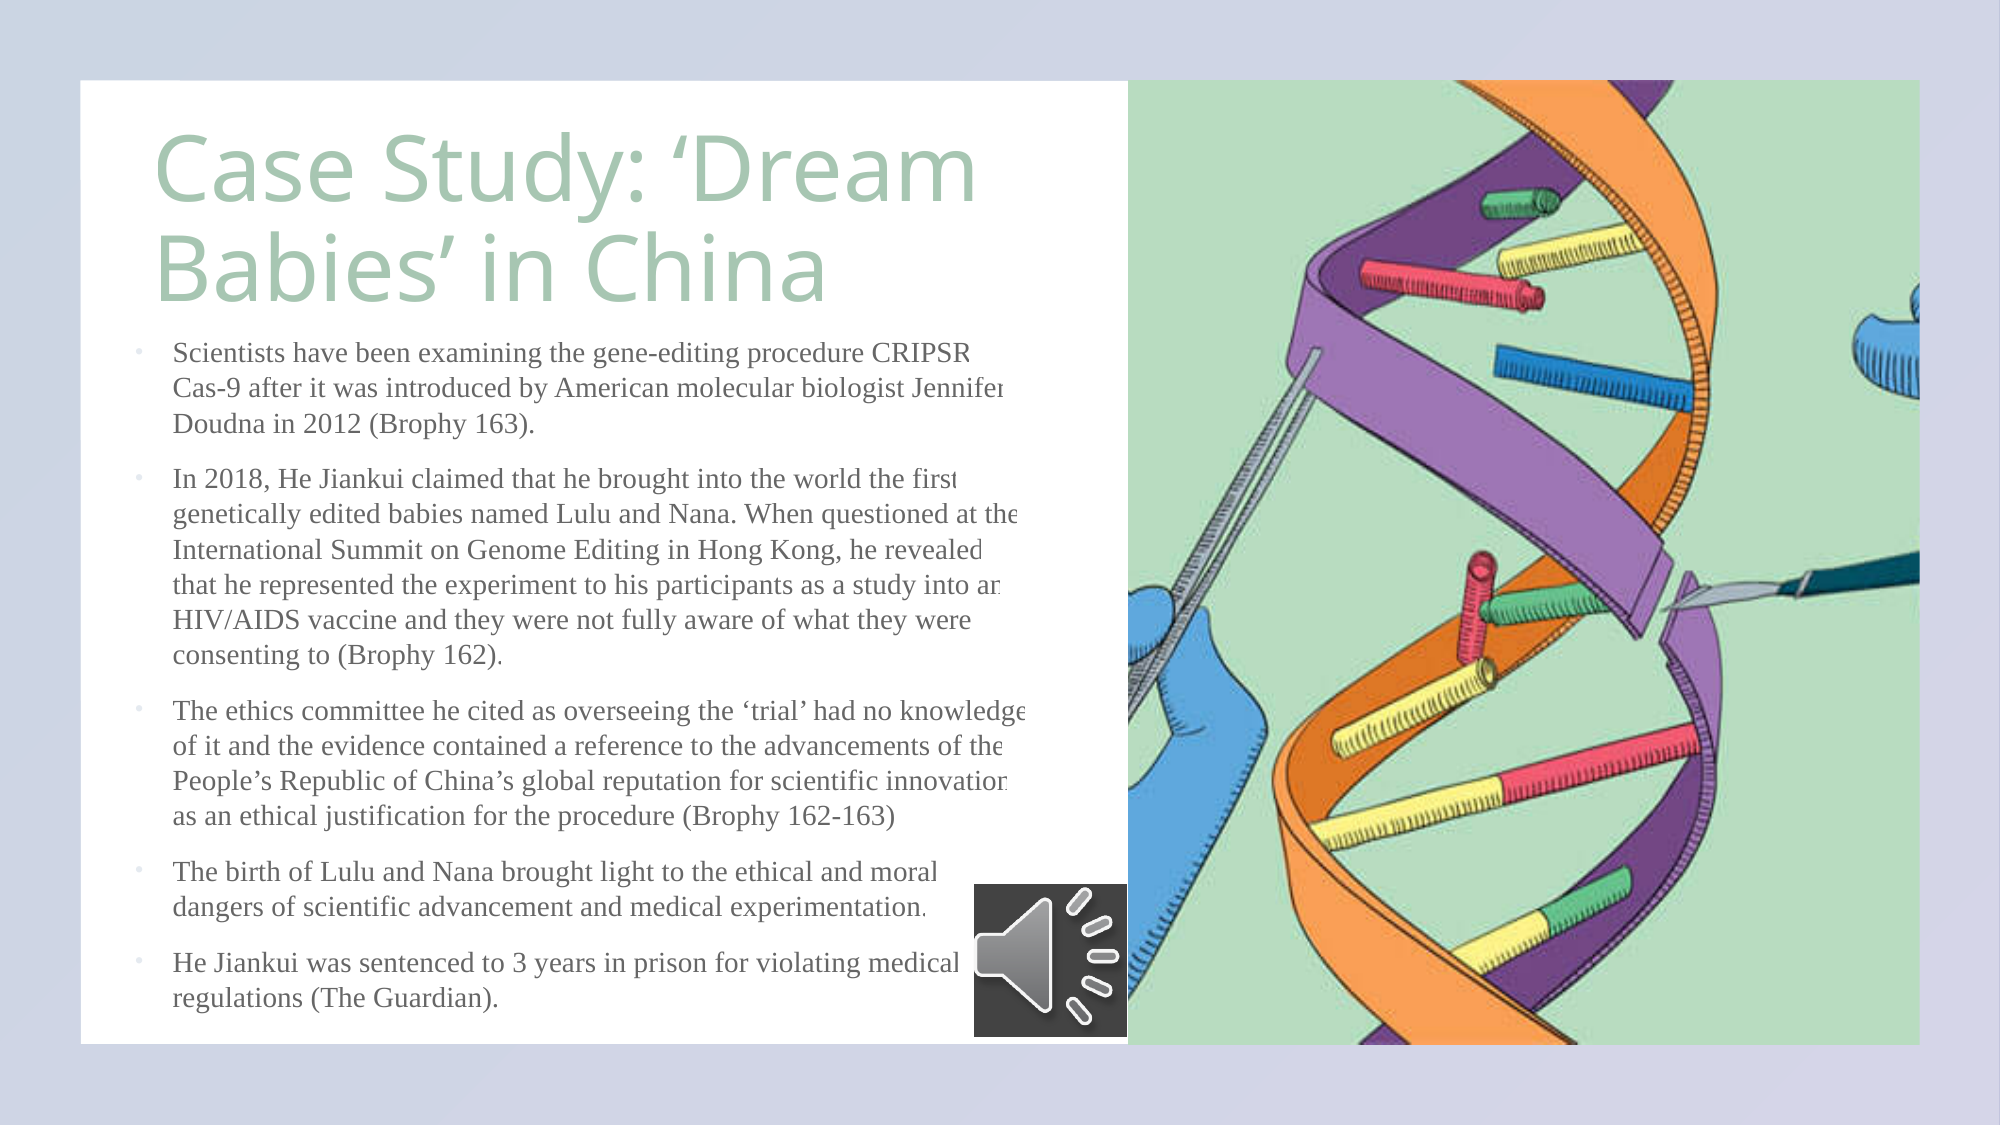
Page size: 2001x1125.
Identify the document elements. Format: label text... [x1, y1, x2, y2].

text_box [1046, 1039, 1128, 1043]
title Case Study: ‘Dream Babies’ in China [137, 111, 1041, 270]
text_box [82, 82, 1128, 883]
text_box [0, 0, 2000, 1125]
picture [1886, 564, 1909, 570]
picture [1881, 574, 1908, 578]
list Scientists have been examining the gene-editing procedure CRIPSR Cas-9 after it was introduced by American molecular biologist Jennifer Doudna in 2012 (Brophy 163). In 2018, He Jiankui claimed that he brought into the world the first genetically edited babies named Lulu and Nana. When questioned at the International Summit on Genome Editing in Hong Kong, he revealed that he represented the experiment to his participants as a study into an HIV/AIDS vaccine and they were not fully aware of what they were consenting to (Brophy 162). The ethics committee he cited as overseeing the ‘trial’ had no knowledge of it and the evidence contained a reference to the advancements of the People’s Republic of China’s global reputation for scientific innovation as an ethical justification for the procedure (Brophy 162-163). The birth of Lulu and Nana brought light to the ethical and moral dangers of scientific advancement and medical experimentation. He Jiankui was sentenced to 3 years in prison for violating medical regulations (The Guardian). [82, 270, 1046, 1061]
picture [972, 80, 1920, 1045]
